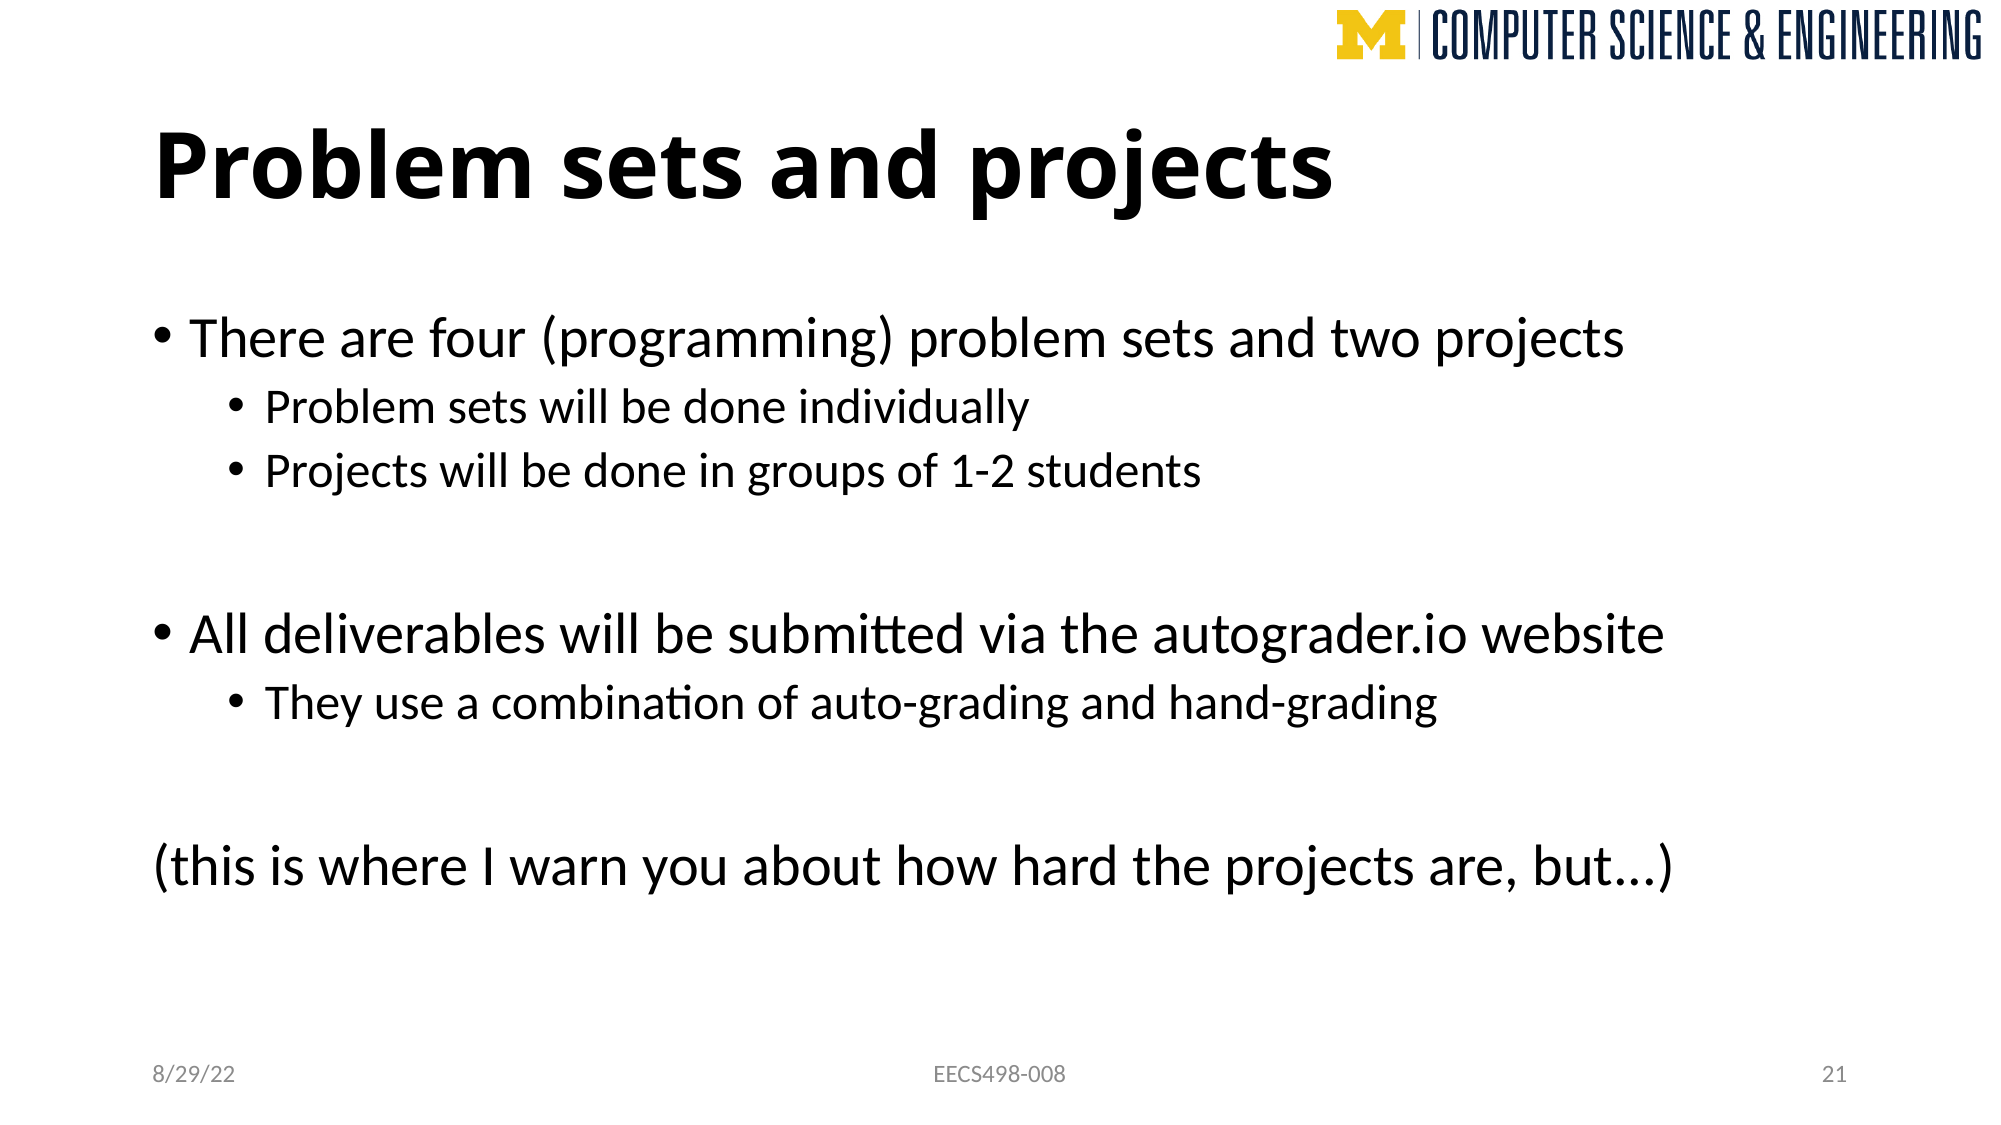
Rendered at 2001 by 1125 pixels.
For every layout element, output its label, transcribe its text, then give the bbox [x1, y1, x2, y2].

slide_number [137, 1042, 588, 1103]
list There are four (programming) problem sets and two projects Problem sets will be done individually Projects will be done in groups of 1-2 students All deliverables will be submitted via the autograder.io website They use a combination of auto-grading and hand-grading (this is where I warn you about how hard the projects are, but...) [137, 299, 1863, 1014]
slide_number 21 [1412, 1042, 1863, 1103]
picture [1337, 9, 1981, 60]
footer EECS498-008 [662, 1042, 1338, 1103]
title Problem sets and projects [137, 59, 1863, 278]
